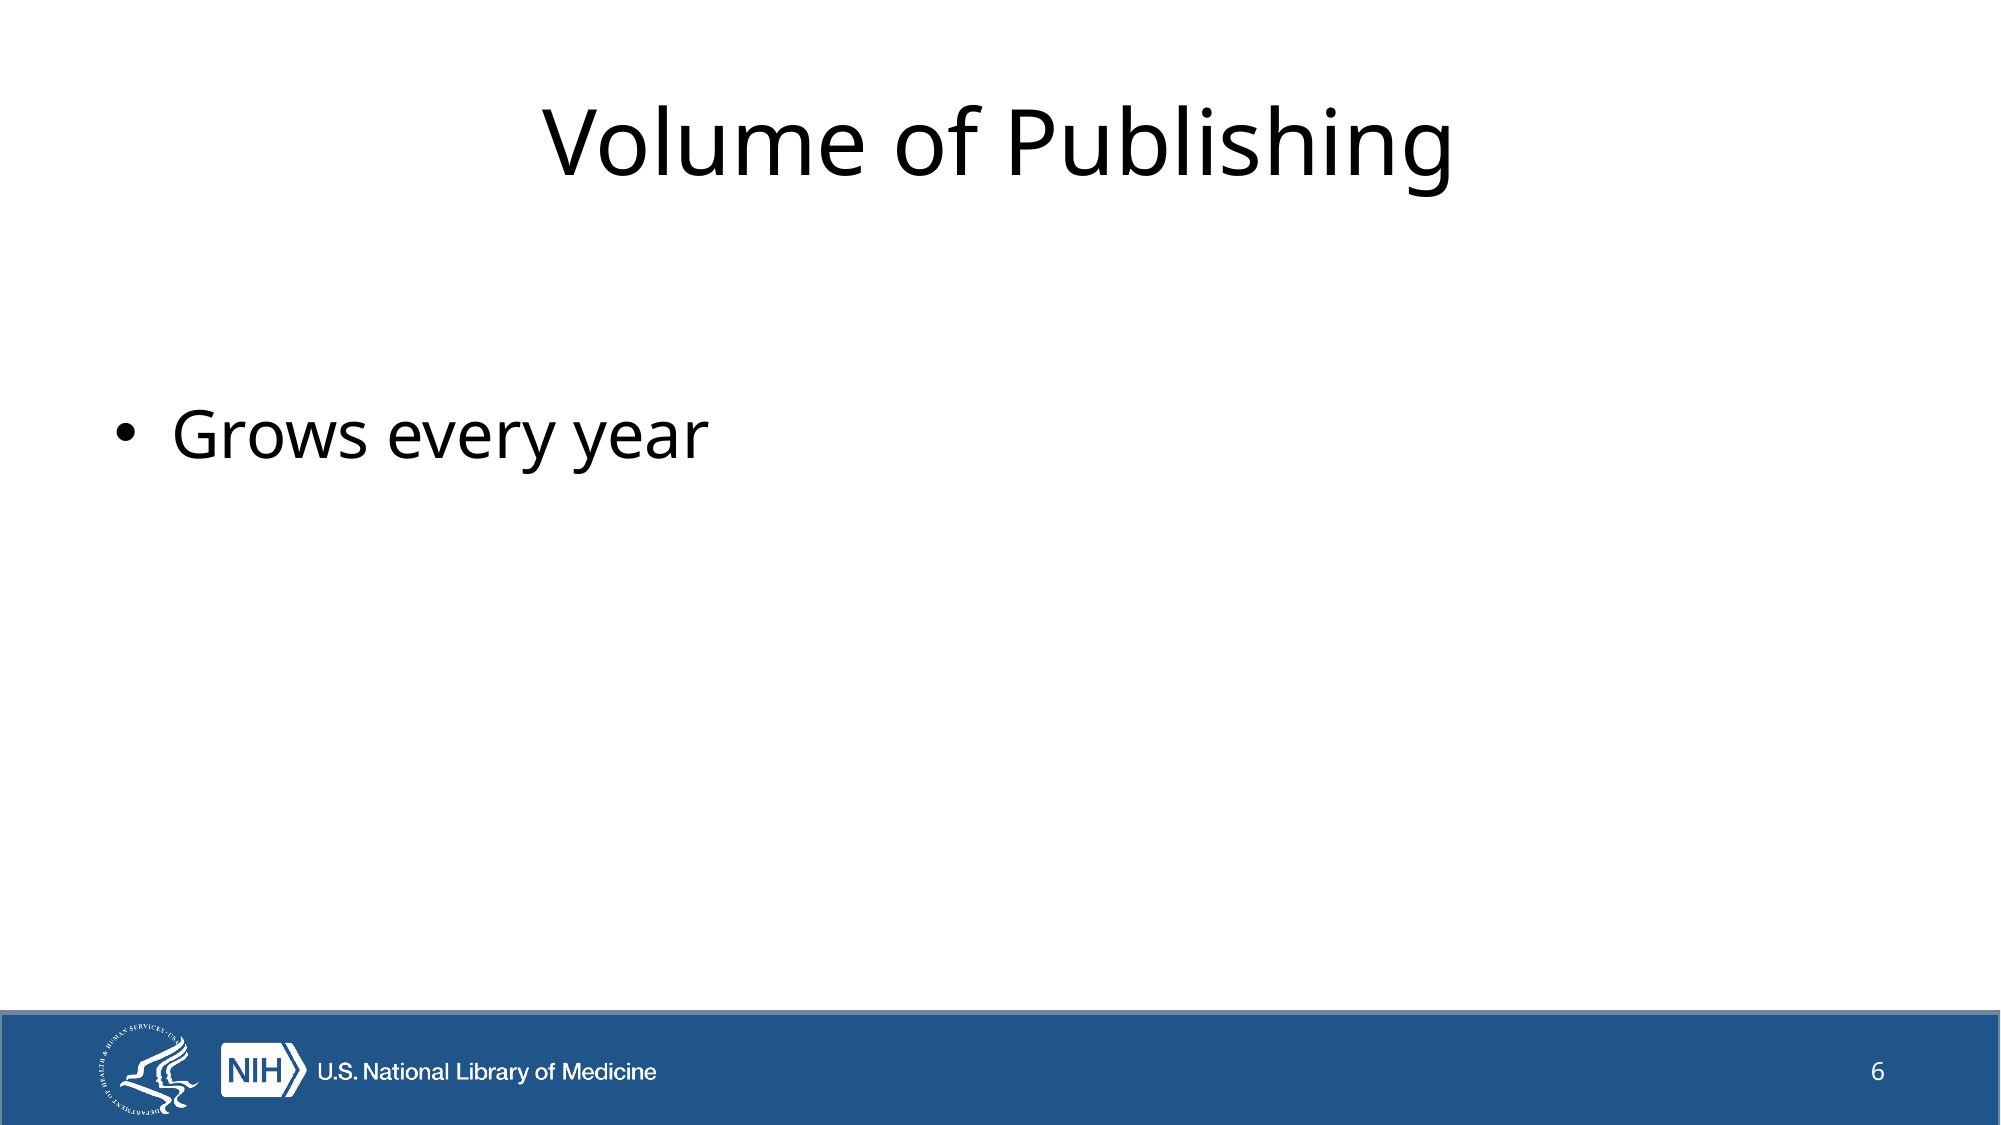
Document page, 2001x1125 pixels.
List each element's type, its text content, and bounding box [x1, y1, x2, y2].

picture [99, 1024, 656, 1115]
list Grows every year [99, 384, 1900, 927]
title Volume of Publishing [99, 45, 1900, 233]
slide_number 6 [1433, 1042, 1900, 1103]
